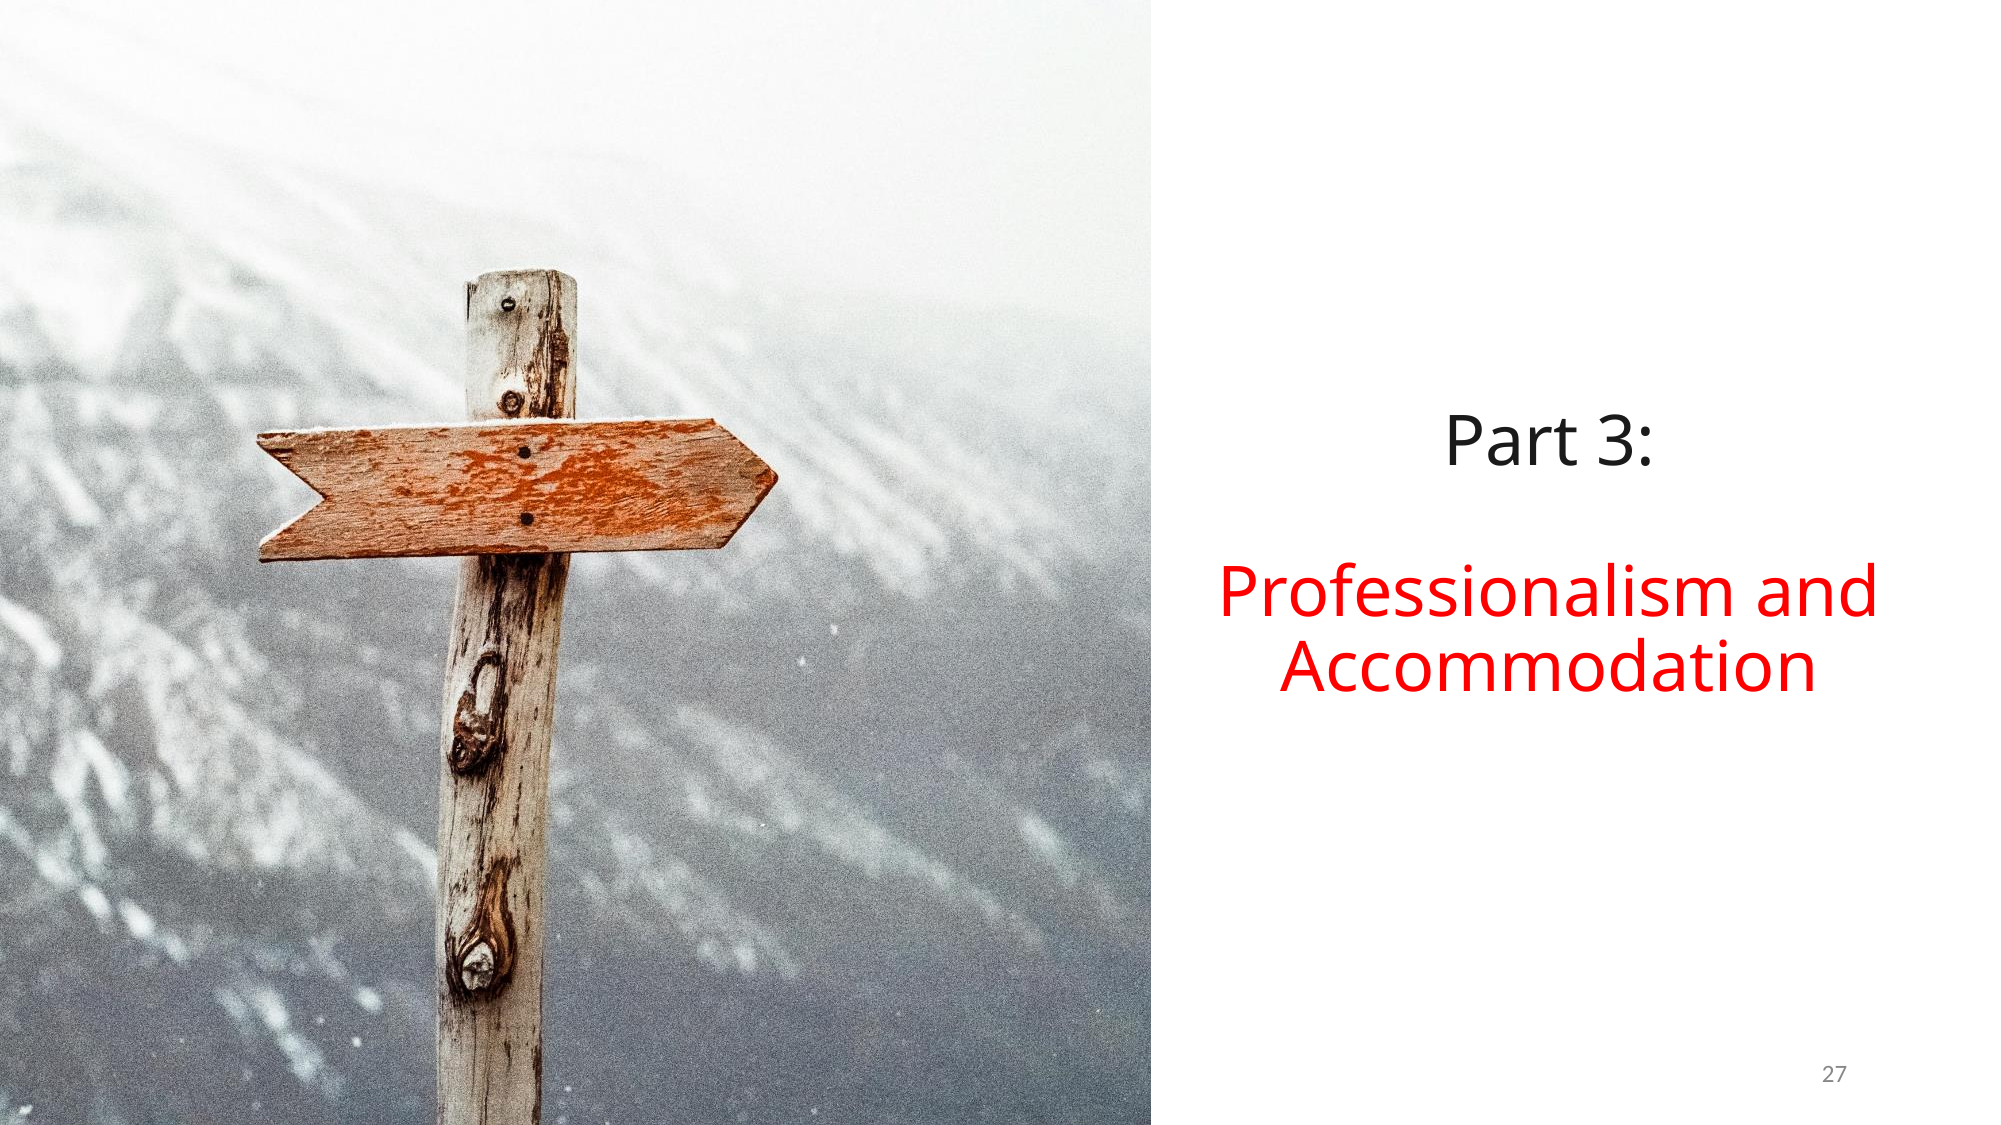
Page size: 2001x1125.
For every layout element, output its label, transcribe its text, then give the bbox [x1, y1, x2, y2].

slide_number 27 [1412, 1042, 1863, 1103]
list Part 3: Professionalism and Accommodation [1192, 397, 1907, 767]
picture [0, 0, 1151, 1125]
